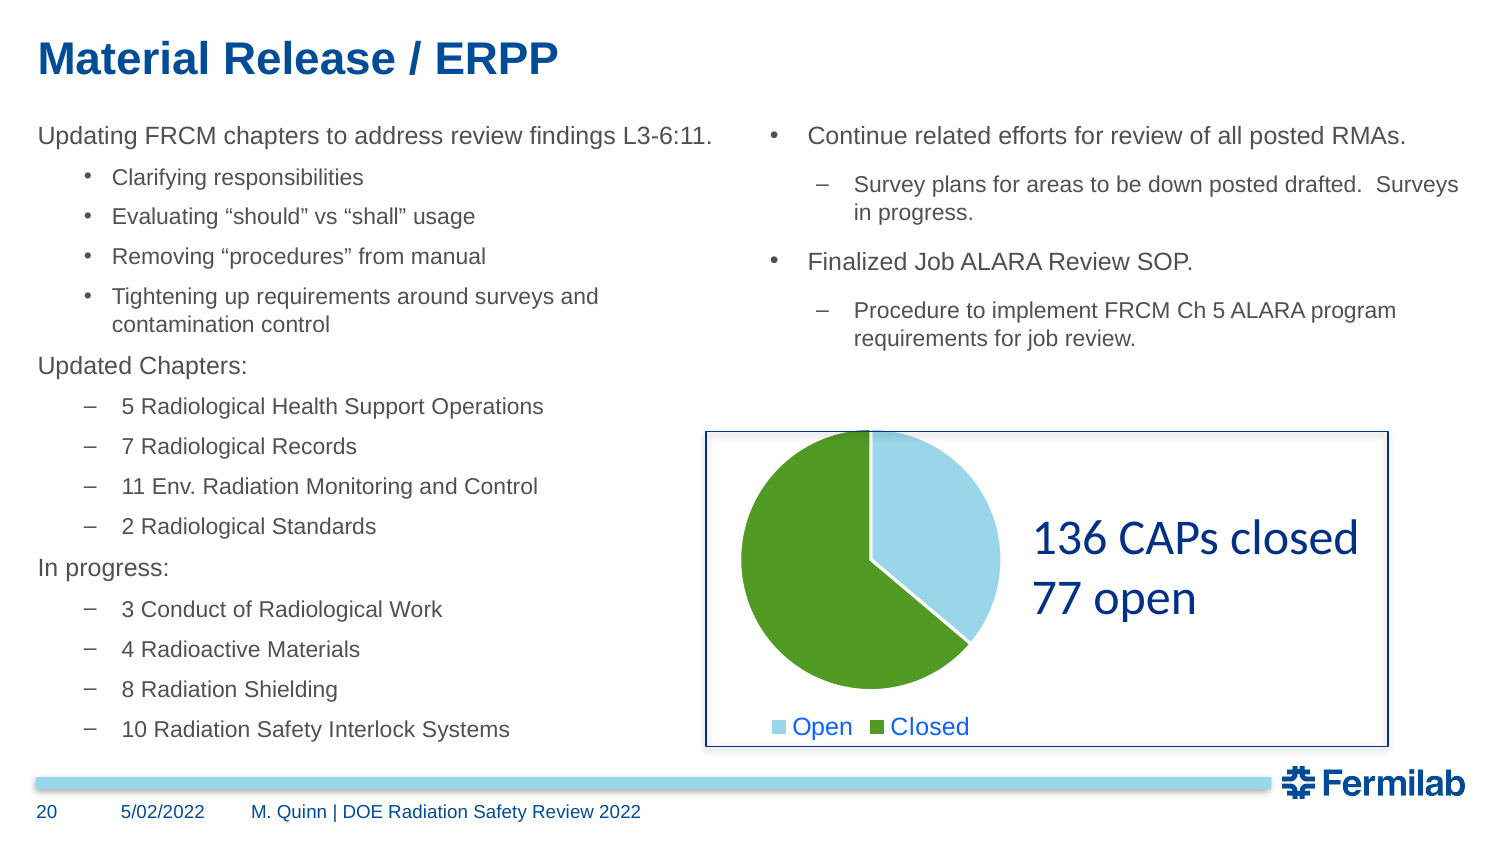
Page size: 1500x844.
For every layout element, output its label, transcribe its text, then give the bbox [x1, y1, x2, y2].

title Material Release / ERPP [37, 30, 1463, 84]
picture [1282, 766, 1465, 799]
slide_number 20 [36, 800, 105, 830]
text_box [1137, 431, 1389, 747]
footer M. Quinn | DOE Radiation Safety Review 2022 [251, 800, 1279, 831]
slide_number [120, 800, 232, 830]
list Updating FRCM chapters to address review findings L3-6:11. Clarifying responsibilities Evaluating “should” vs “shall” usage Removing “procedures” from manual Tightening up requirements around surveys and contamination control Updated Chapters: 5 Radiological Health Support Operations 7 Radiological Records 11 Env. Radiation Monitoring and Control 2 Radiological Standards In progress: 3 Conduct of Radiological Work 4 Radioactive Materials 8 Radiation Shielding 10 Radiation Safety Interlock Systems [37, 119, 728, 726]
chart [609, 421, 1133, 747]
list Continue related efforts for review of all posted RMAs. Survey plans for areas to be down posted drafted. Surveys in progress. Finalized Job ALARA Review SOP. Procedure to implement FRCM Ch 5 ALARA program requirements for job review. [769, 119, 1462, 387]
